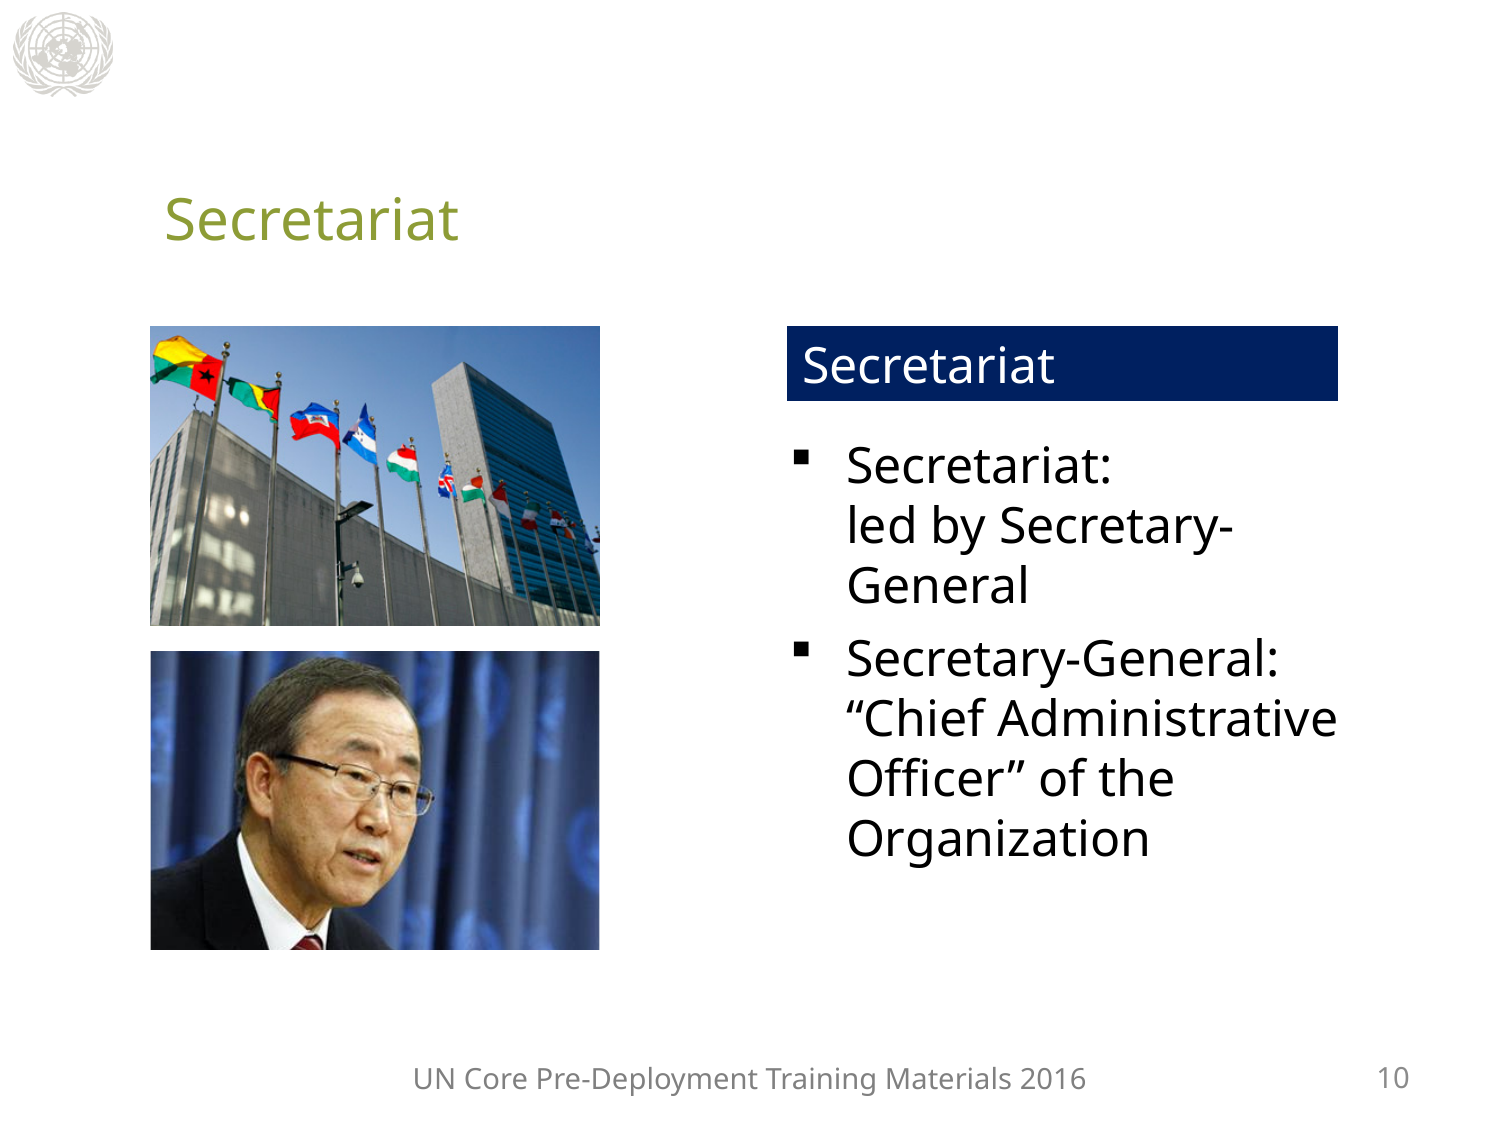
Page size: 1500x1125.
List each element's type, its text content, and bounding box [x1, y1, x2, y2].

picture [13, 12, 113, 97]
text_box Secretariat [787, 326, 1338, 401]
picture [150, 650, 600, 951]
text_box Secretariat [149, 174, 1363, 260]
text_box 10 [1150, 1052, 1425, 1100]
text_box Secretariat: led by Secretary-General Secretary-General: “Chief Administrative Officer” of the Organization [774, 426, 1425, 874]
text_box UN Core Pre-Deployment Training Materials 2016 [350, 1052, 1150, 1103]
picture [150, 325, 601, 627]
